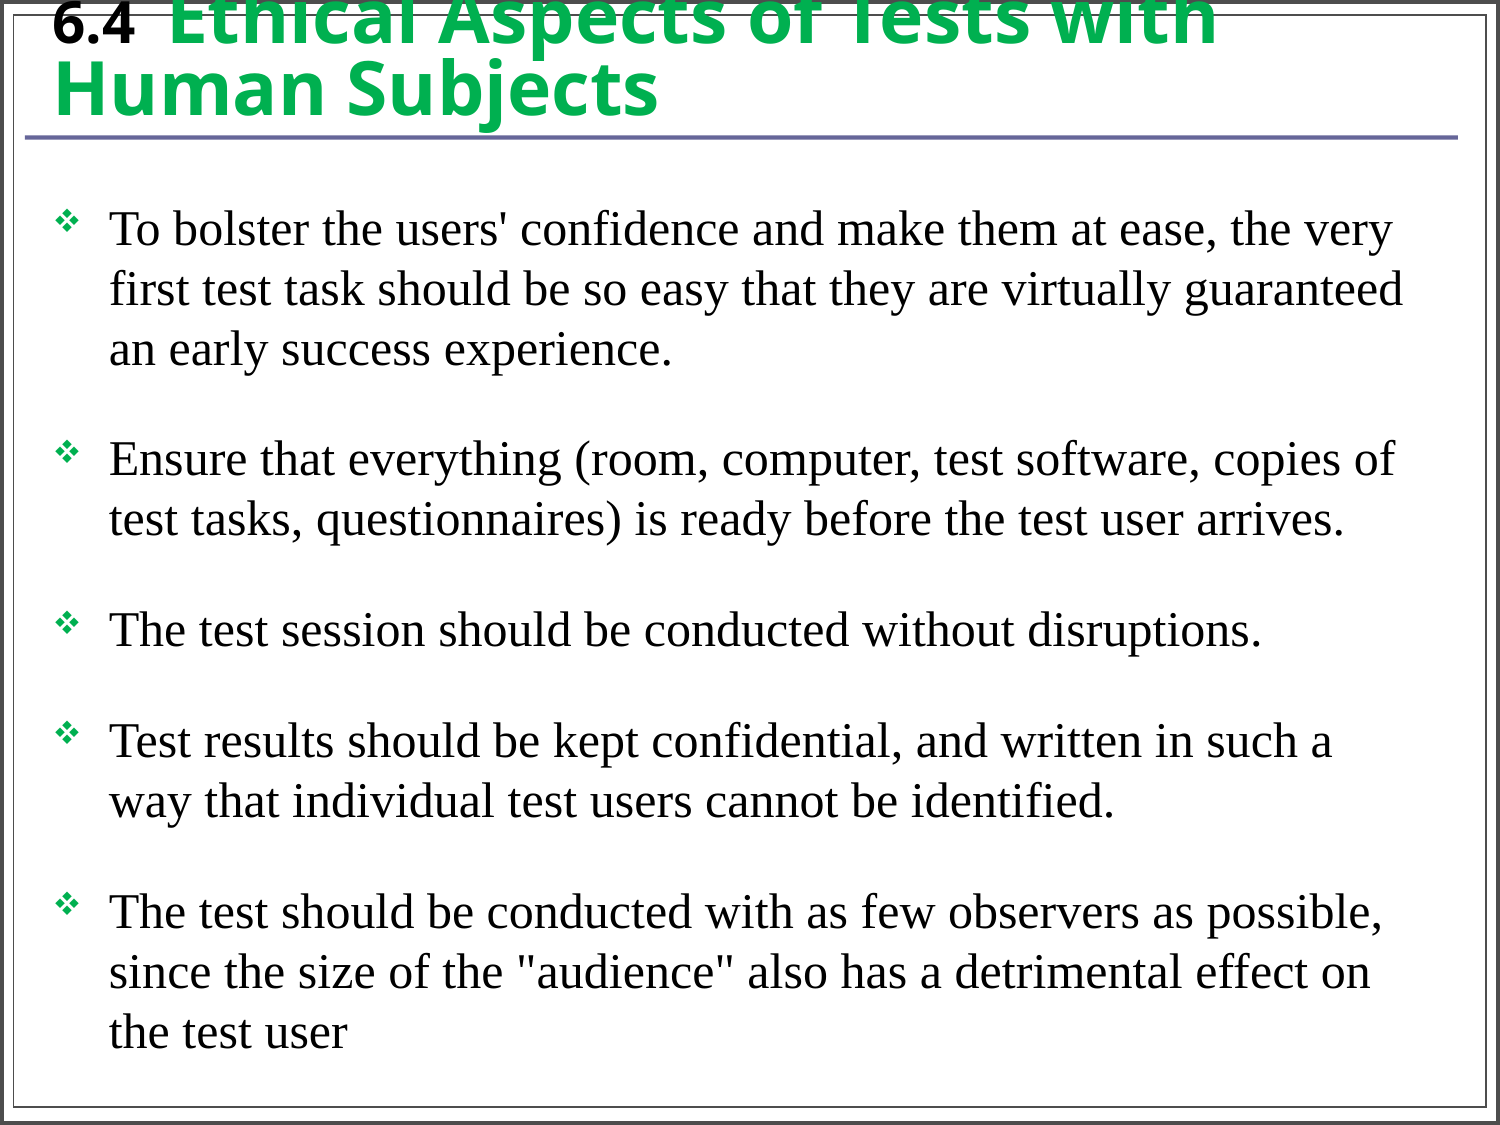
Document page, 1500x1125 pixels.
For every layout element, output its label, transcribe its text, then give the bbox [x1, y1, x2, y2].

list To bolster the users' confidence and make them at ease, the very first test task should be so easy that they are virtually guaranteed an early success experience. Ensure that everything (room, computer, test software, copies of test tasks, questionnaires) is ready before the test user arrives. The test session should be conducted without disruptions. Test results should be kept confidential, and written in such a way that individual test users cannot be identified. The test should be conducted with as few observers as possible, since the size of the "audience" also has a detrimental effect on the test user [37, 187, 1438, 1101]
title 6.4 Ethical Aspects of Tests with Human Subjects [37, 37, 1451, 138]
